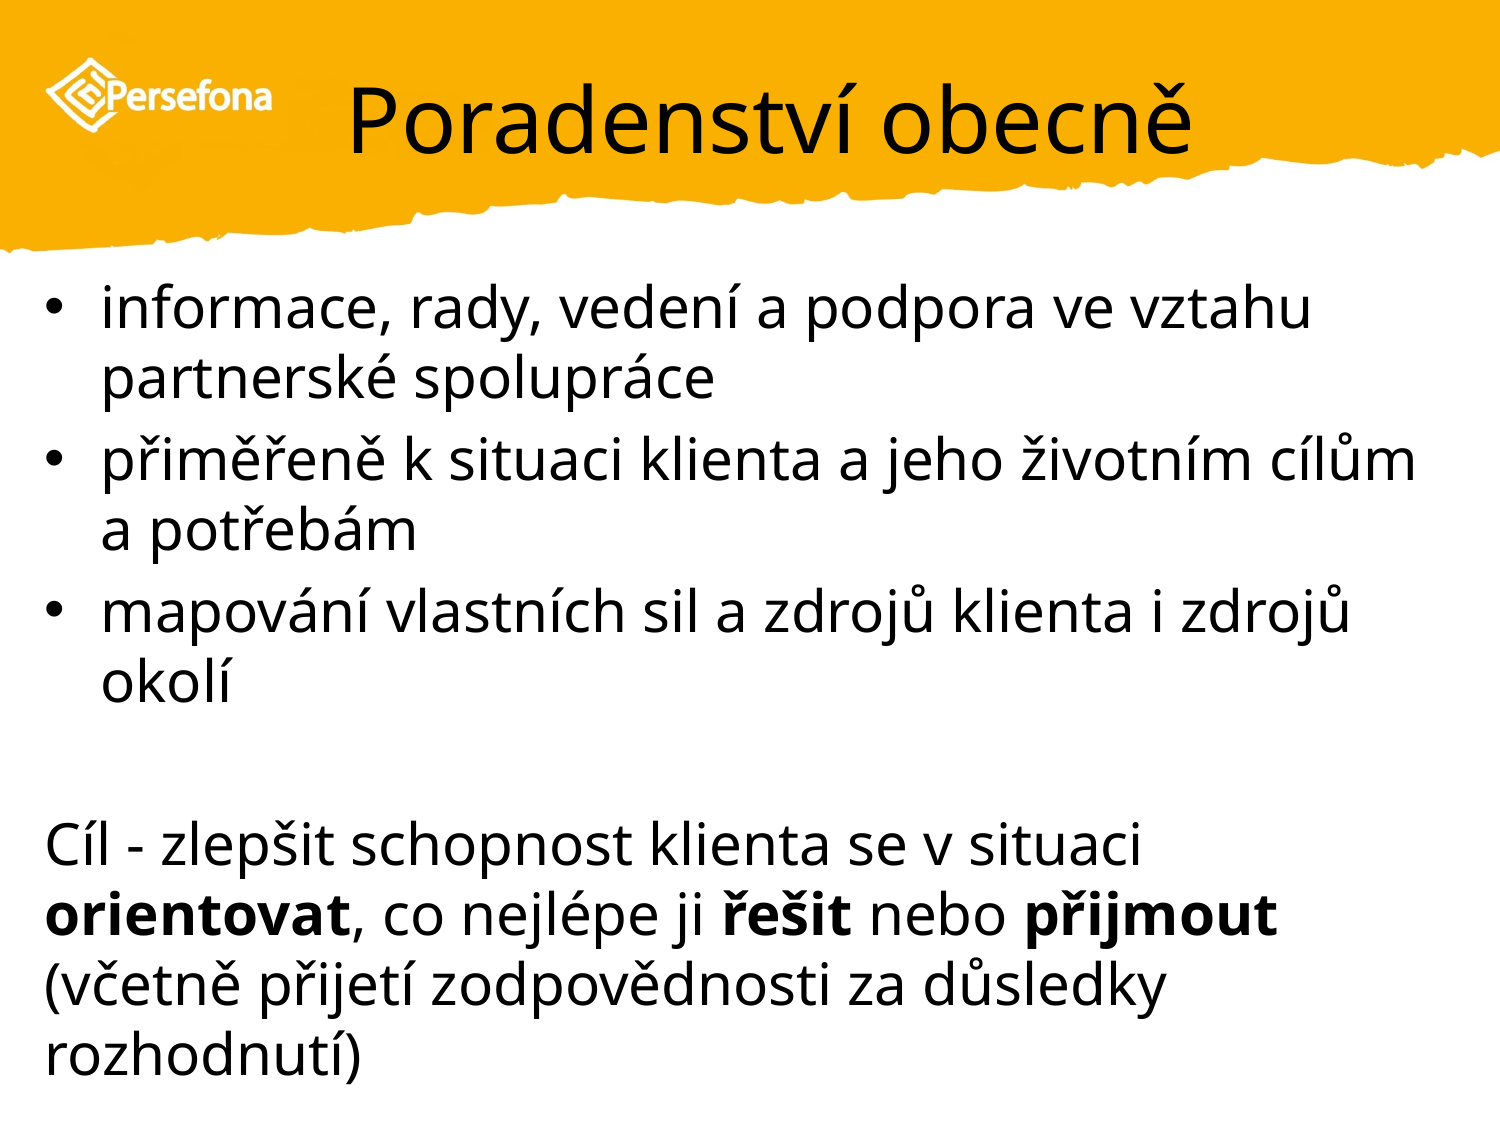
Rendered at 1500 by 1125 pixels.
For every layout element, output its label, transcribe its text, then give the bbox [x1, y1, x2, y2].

title Poradenství obecně [183, 54, 1383, 243]
picture [0, 0, 1500, 271]
list informace, rady, vedení a podpora ve vztahu partnerské spolupráce přiměřeně k situaci klienta a jeho životním cílům a potřebám mapování vlastních sil a zdrojů klienta i zdrojů okolí Cíl - zlepšit schopnost klienta se v situaci orientovat, co nejlépe ji řešit nebo přijmout (včetně přijetí zodpovědnosti za důsledky rozhodnutí) [29, 263, 1459, 1121]
